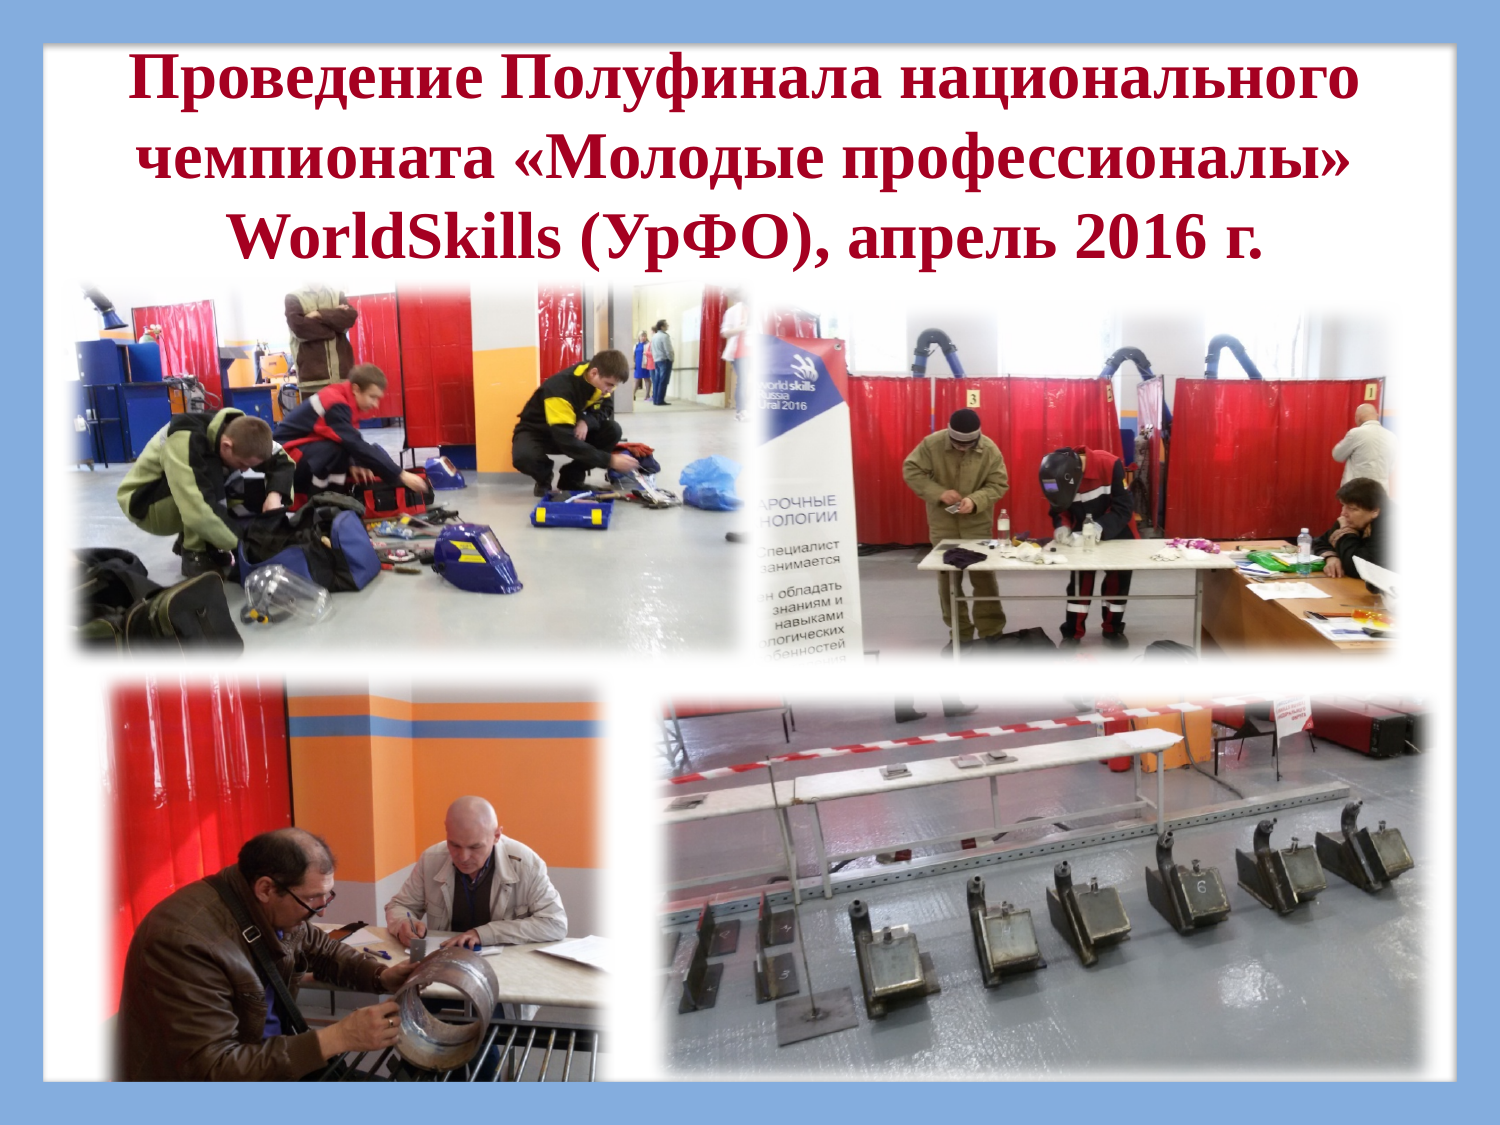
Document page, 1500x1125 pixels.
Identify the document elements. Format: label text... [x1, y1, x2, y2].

text_box [0, 0, 1500, 1125]
picture [648, 689, 1441, 1092]
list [760, 300, 1405, 668]
picture [61, 277, 756, 1113]
title Проведение Полуфинала национального чемпионата «Молодые профессионалы» WorldSkills (УрФО), апрель 2016 г. [70, 175, 1421, 280]
